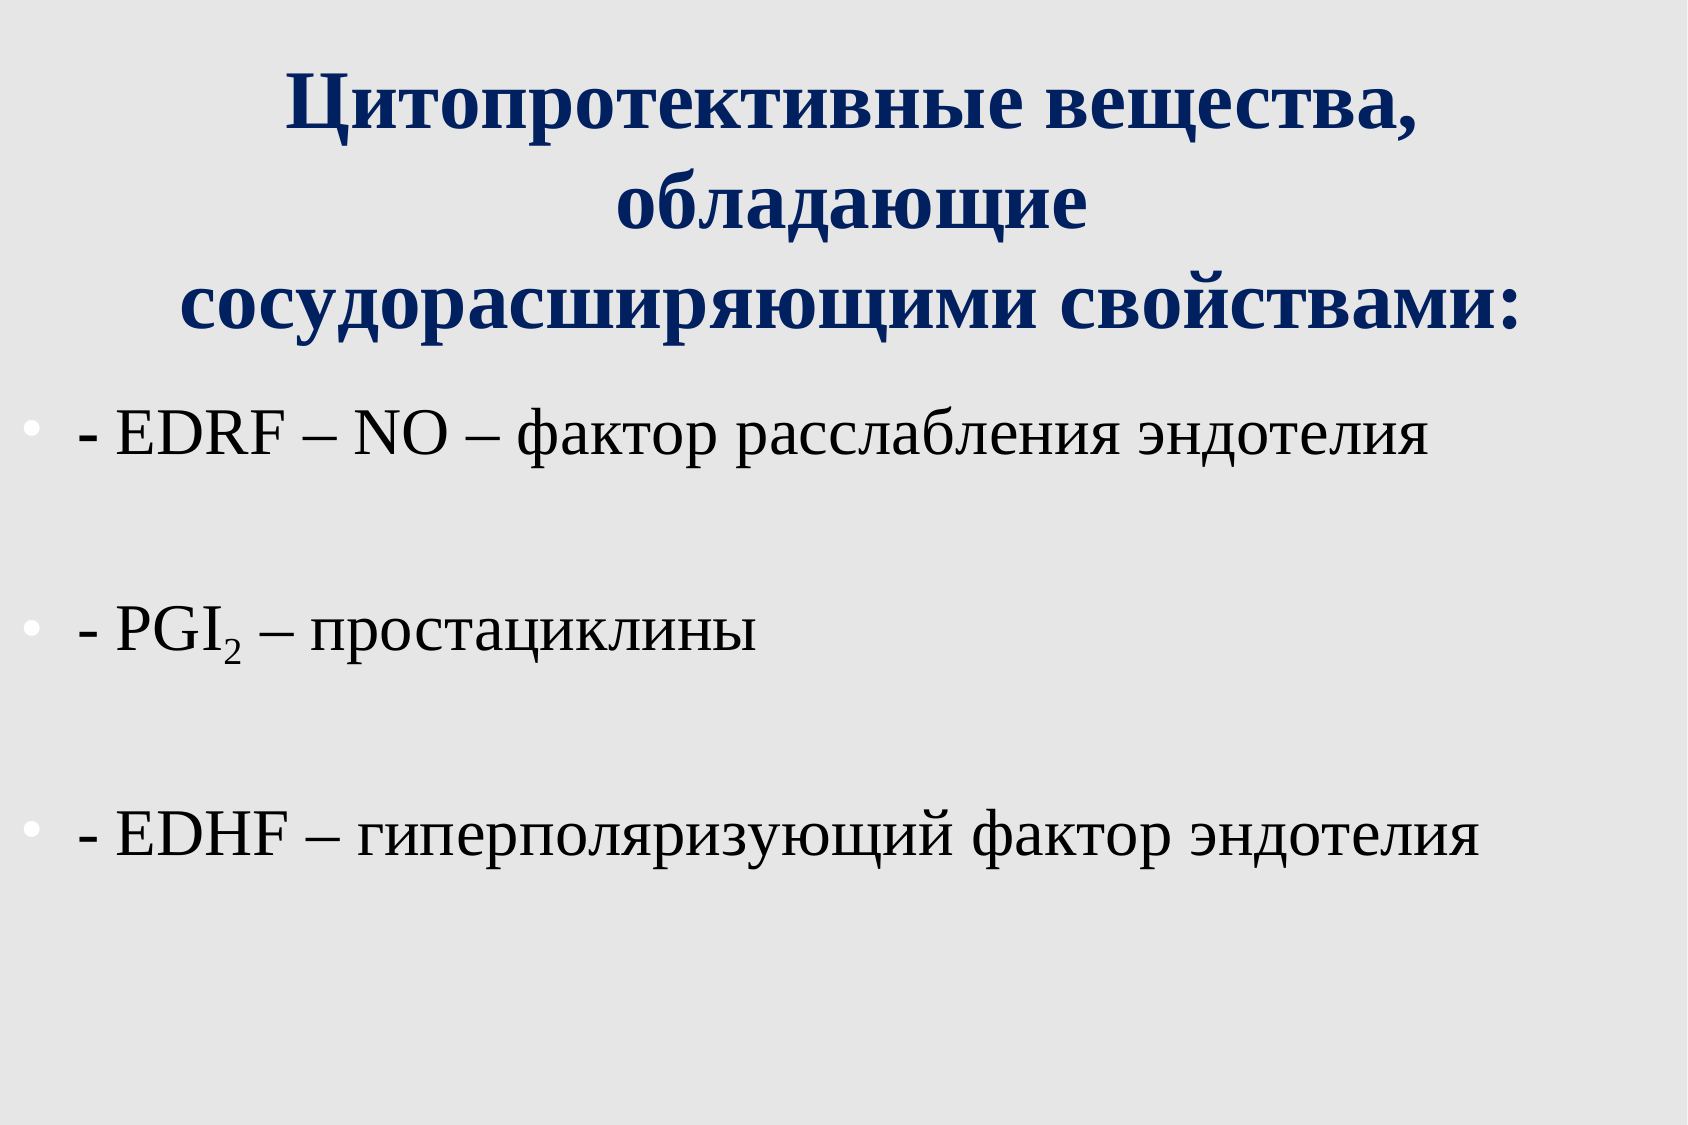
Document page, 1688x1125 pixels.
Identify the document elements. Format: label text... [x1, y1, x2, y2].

text_box Цитопротективные вещества, обладающие сосудорасширяющими свойствами: [174, 45, 1528, 346]
text_box - EDRF – NO – фактор расслабления эндотелия - PGI2 – простациклины - EDHF – гиперполяризующий фактор эндотелия [18, 387, 1563, 869]
